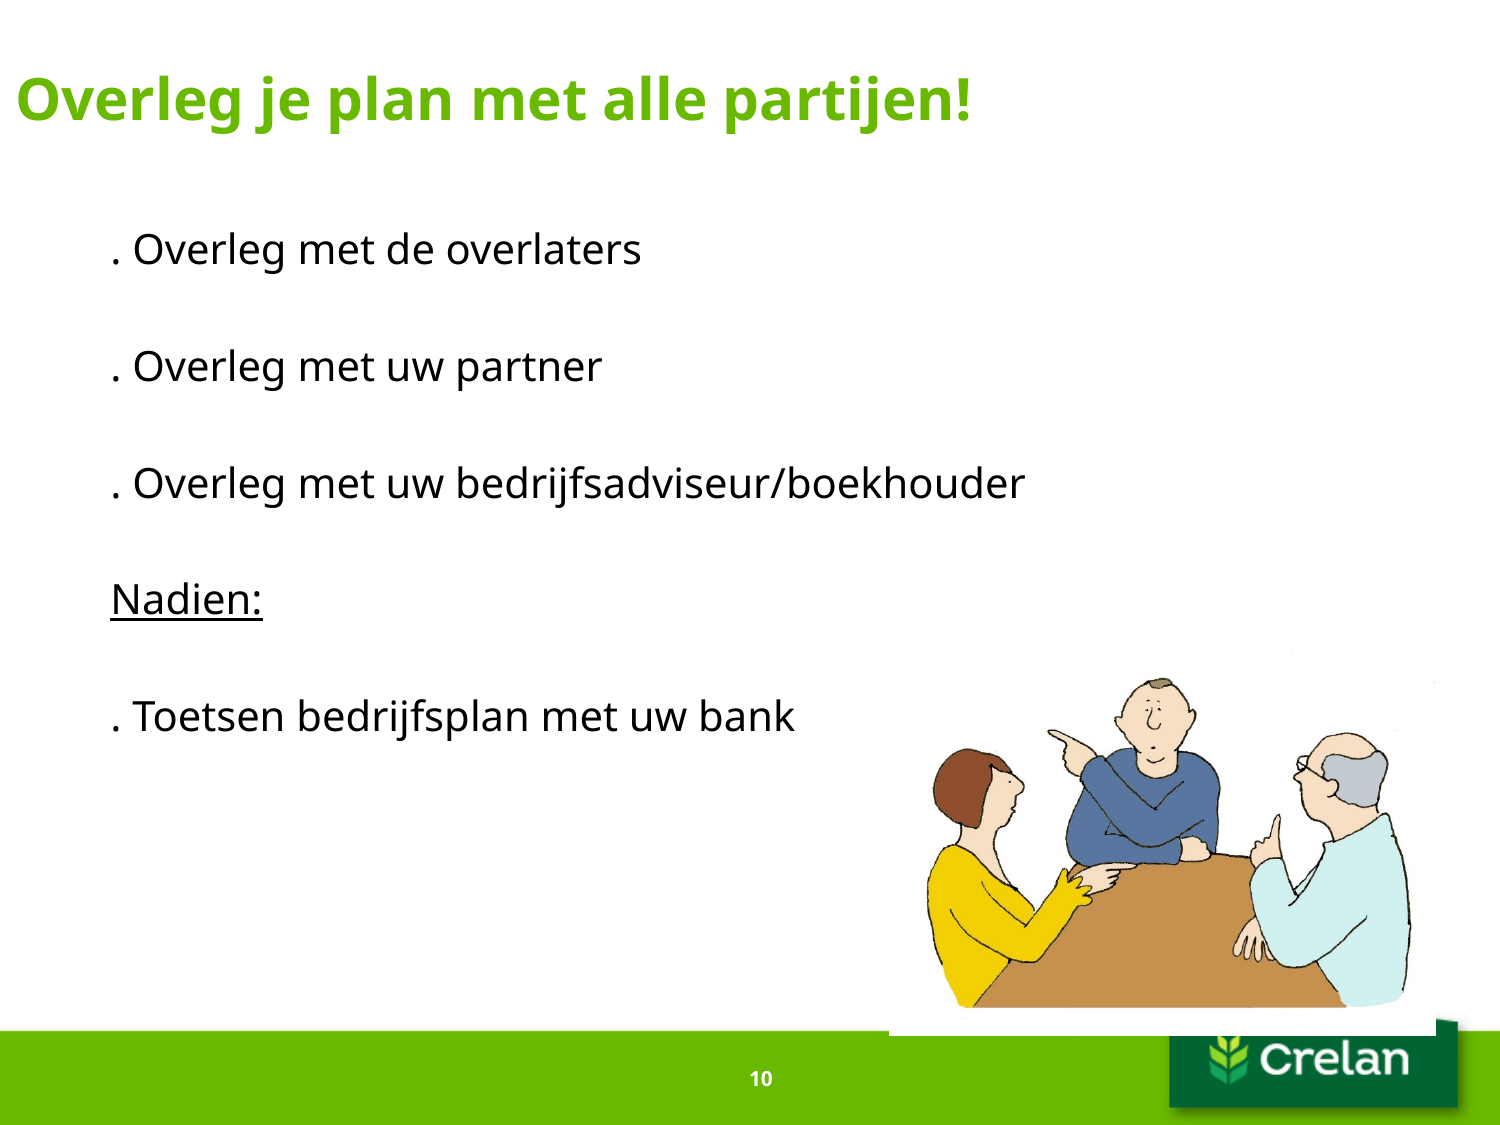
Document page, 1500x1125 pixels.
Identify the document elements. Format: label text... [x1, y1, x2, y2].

picture [0, 650, 1500, 1125]
slide_number 10 [604, 1057, 918, 1109]
title Overleg je plan met alle partijen! [0, 35, 1500, 158]
list . Overleg met de overlaters . Overleg met uw partner . Overleg met uw bedrijfsadviseur/boekhouder Nadien: . Toetsen bedrijfsplan met uw bank [95, 156, 1371, 895]
